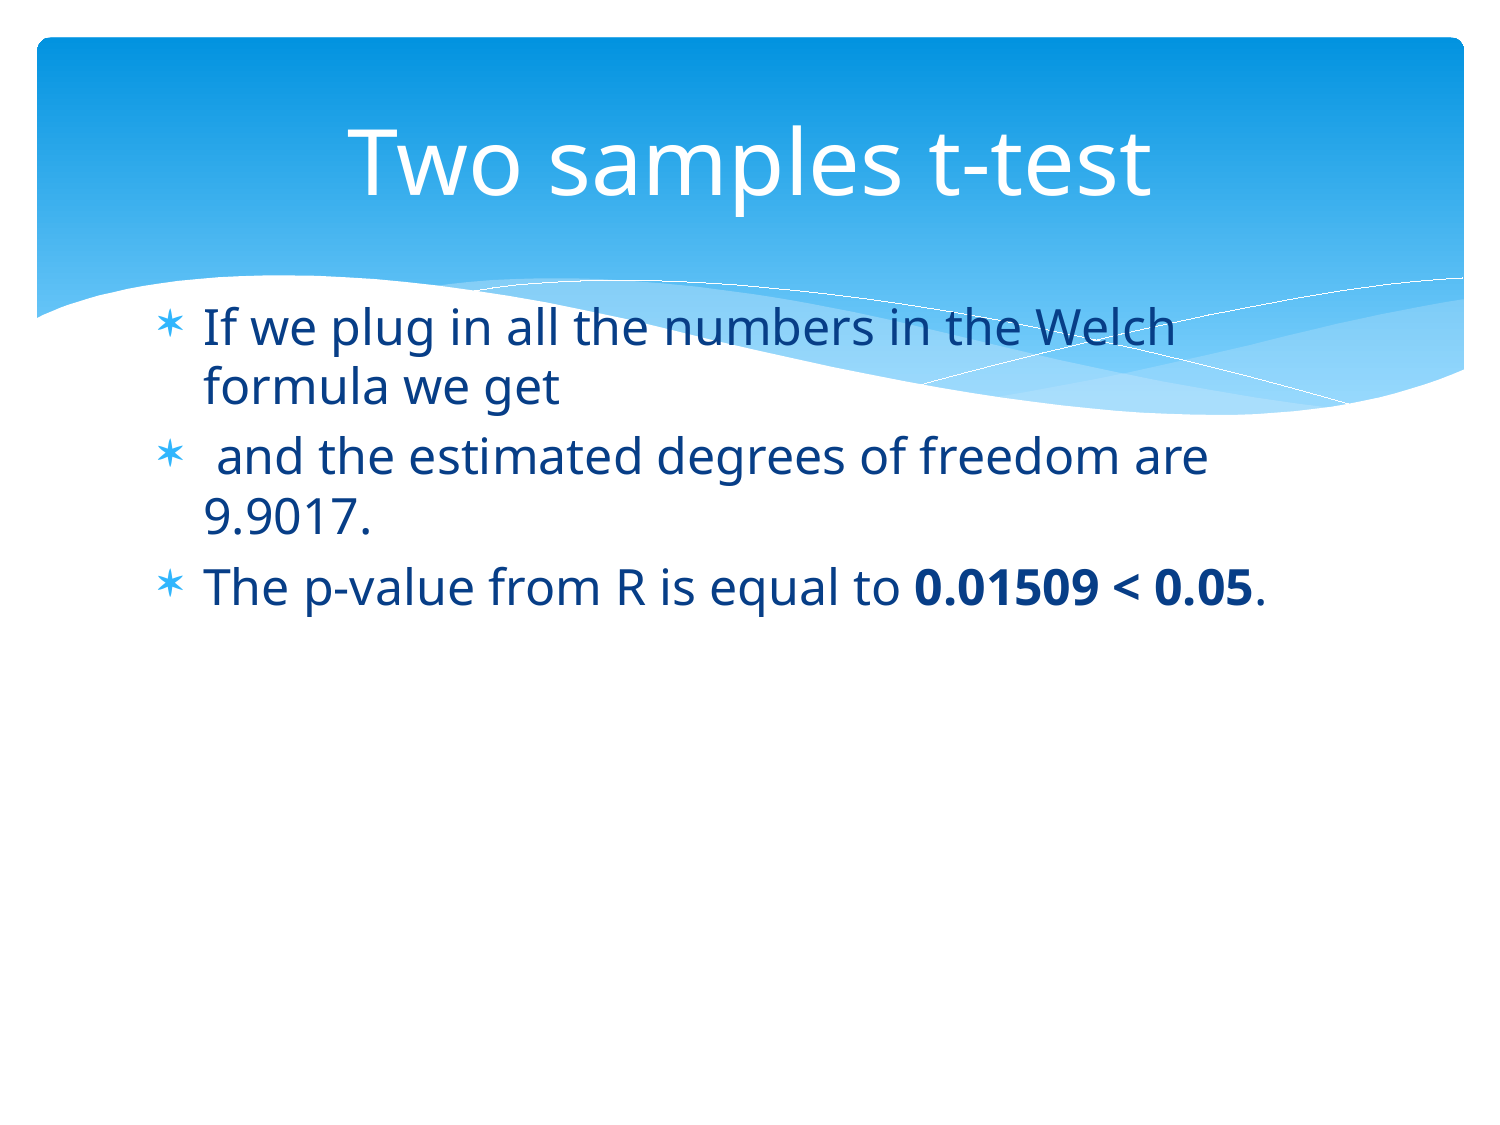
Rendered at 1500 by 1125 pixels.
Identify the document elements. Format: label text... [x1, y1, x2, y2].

title Two samples t-test [75, 55, 1425, 261]
